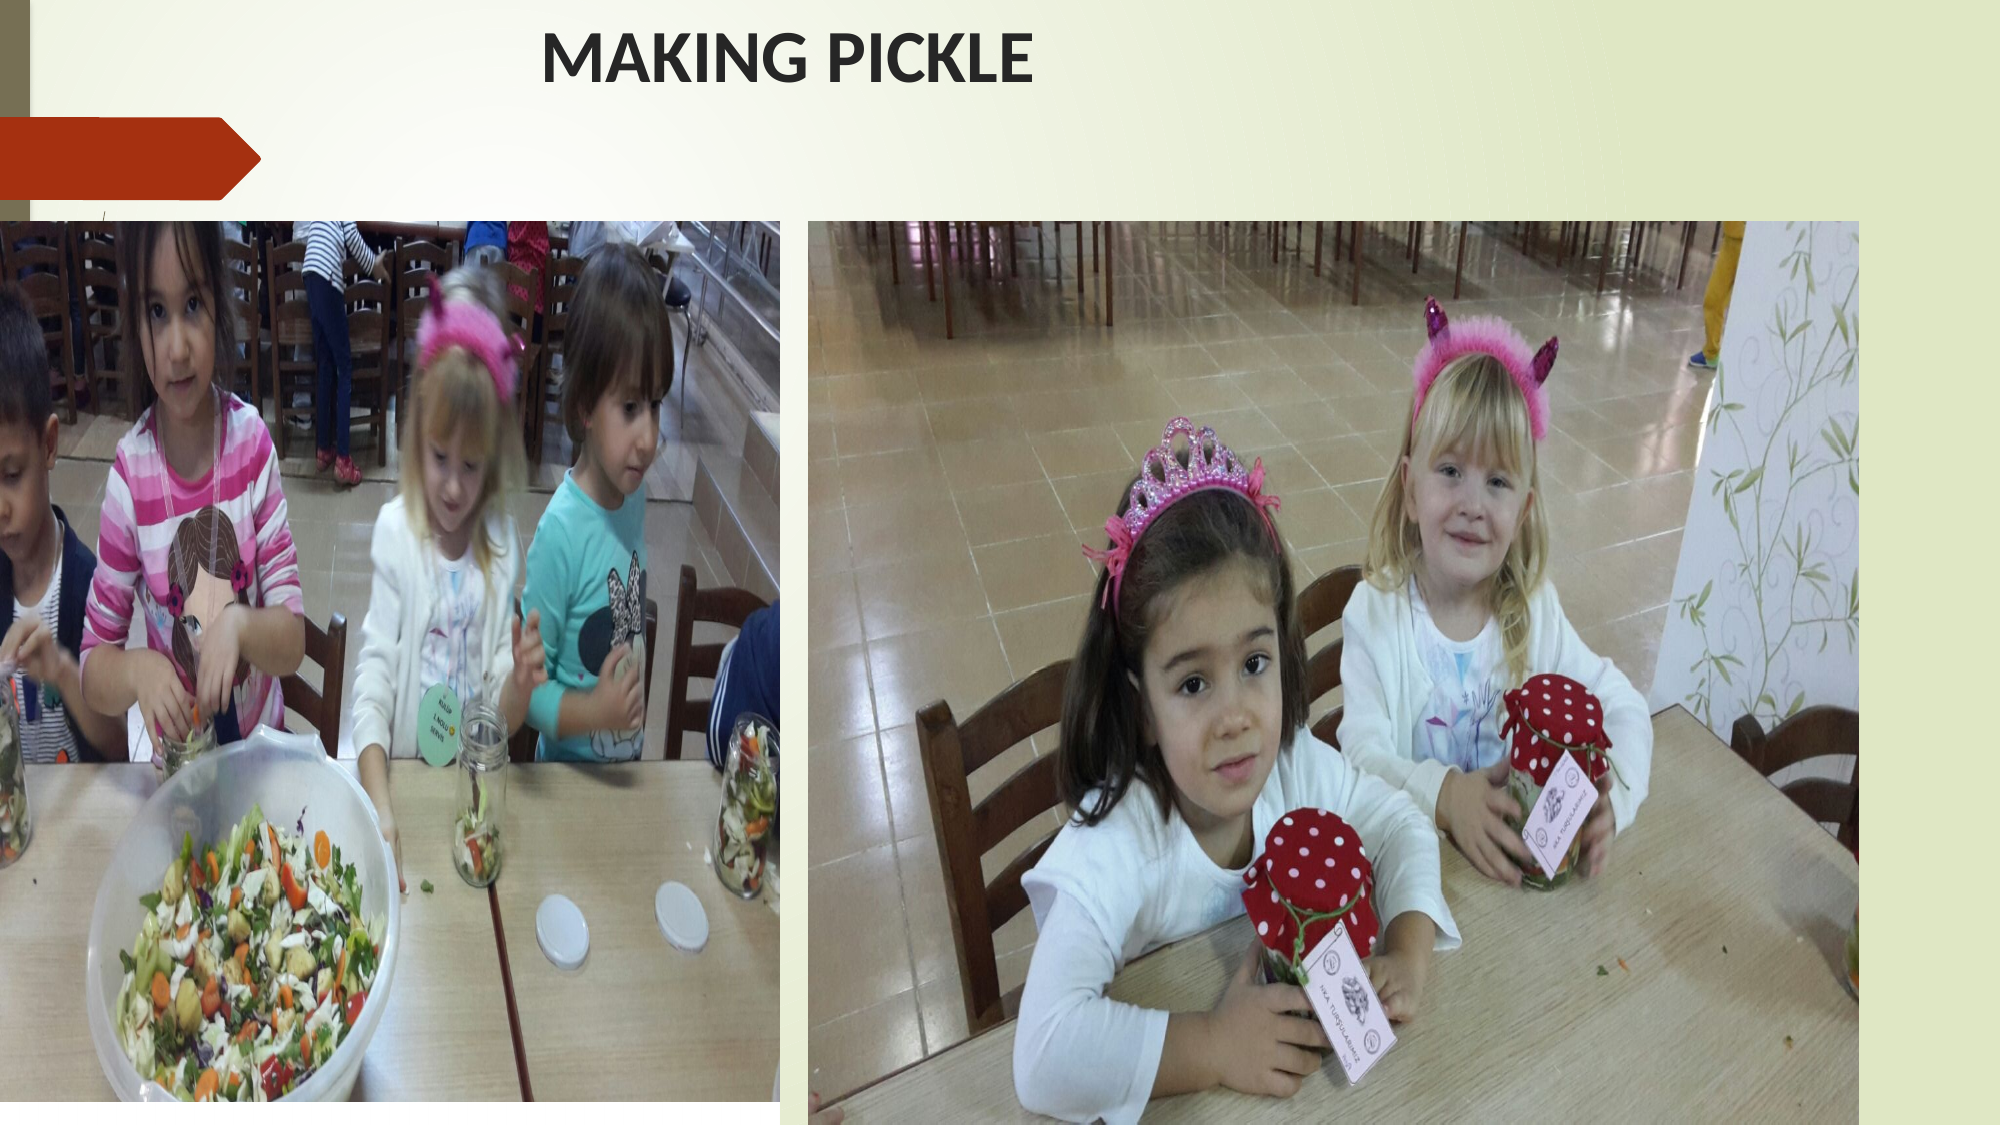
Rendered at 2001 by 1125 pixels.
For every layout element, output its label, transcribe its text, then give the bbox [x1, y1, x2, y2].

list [0, 221, 780, 1125]
title MAKING PICKLE [420, 0, 1156, 222]
picture [808, 221, 1860, 1125]
